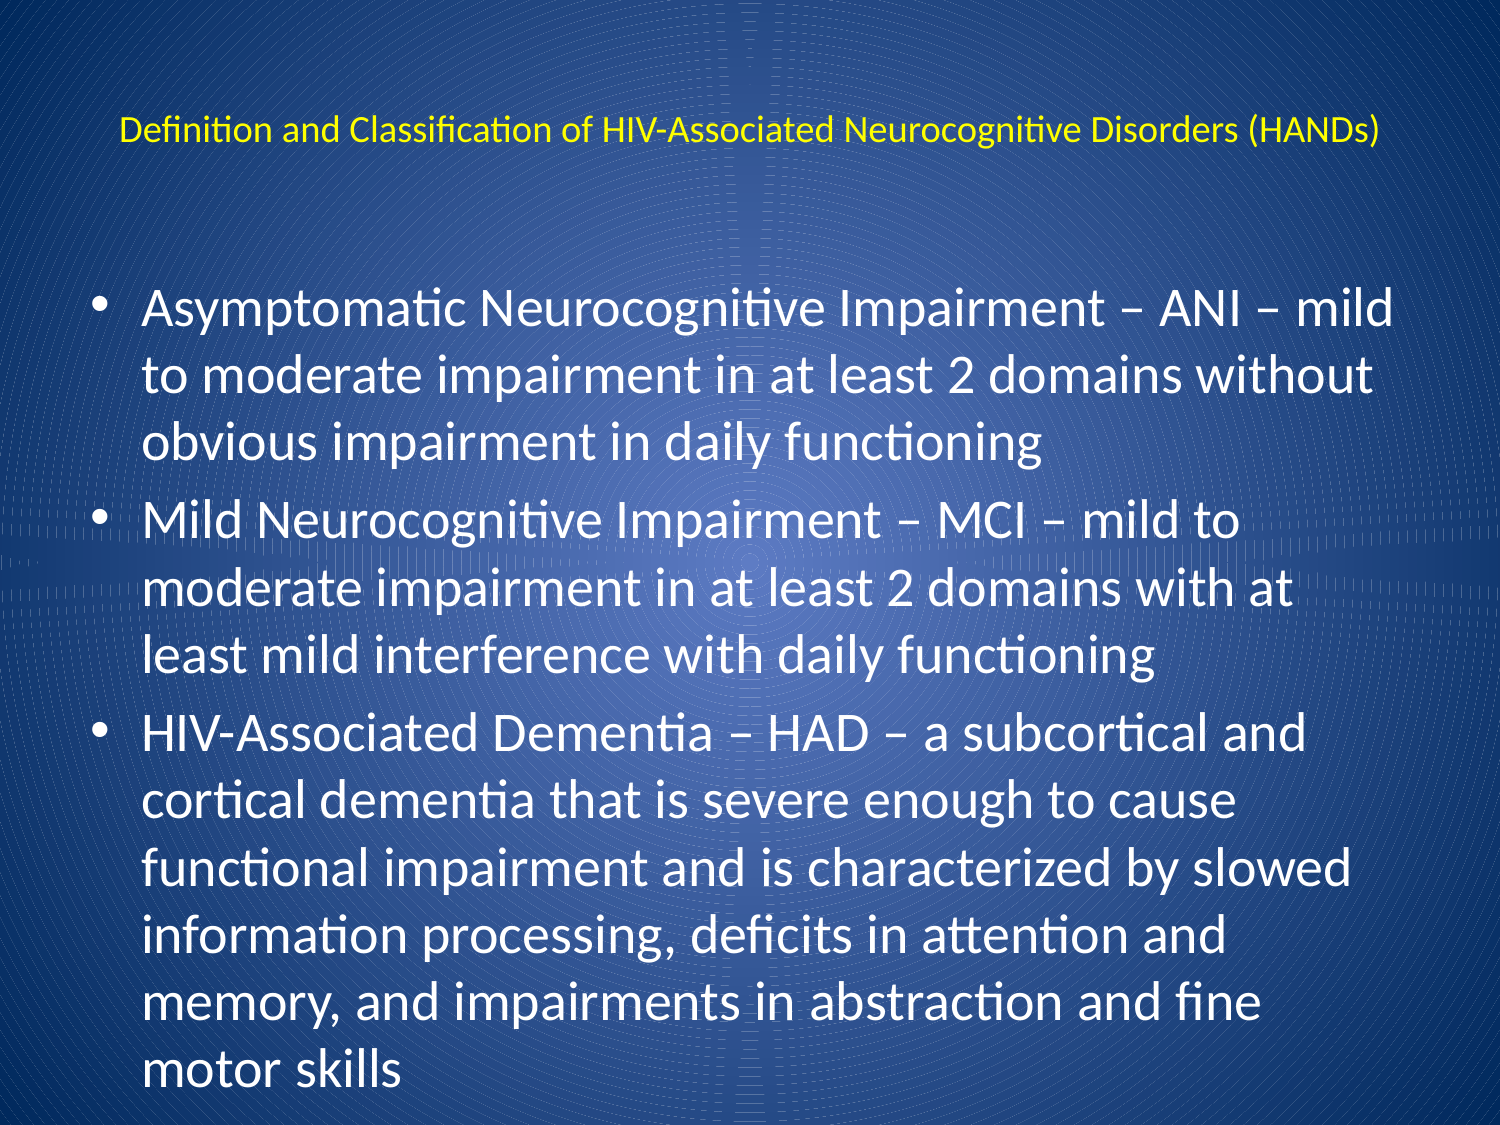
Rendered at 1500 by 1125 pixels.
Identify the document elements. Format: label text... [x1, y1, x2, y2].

list Asymptomatic Neurocognitive Impairment – ANI – mild to moderate impairment in at least 2 domains without obvious impairment in daily functioning Mild Neurocognitive Impairment – MCI – mild to moderate impairment in at least 2 domains with at least mild interference with daily functioning HIV-Associated Dementia – HAD – a subcortical and cortical dementia that is severe enough to cause functional impairment and is characterized by slowed information processing, deficits in attention and memory, and impairments in abstraction and fine motor skills [75, 262, 1425, 1125]
title Definition and Classification of HIV-Associated Neurocognitive Disorders (HANDs) [75, 32, 1425, 233]
